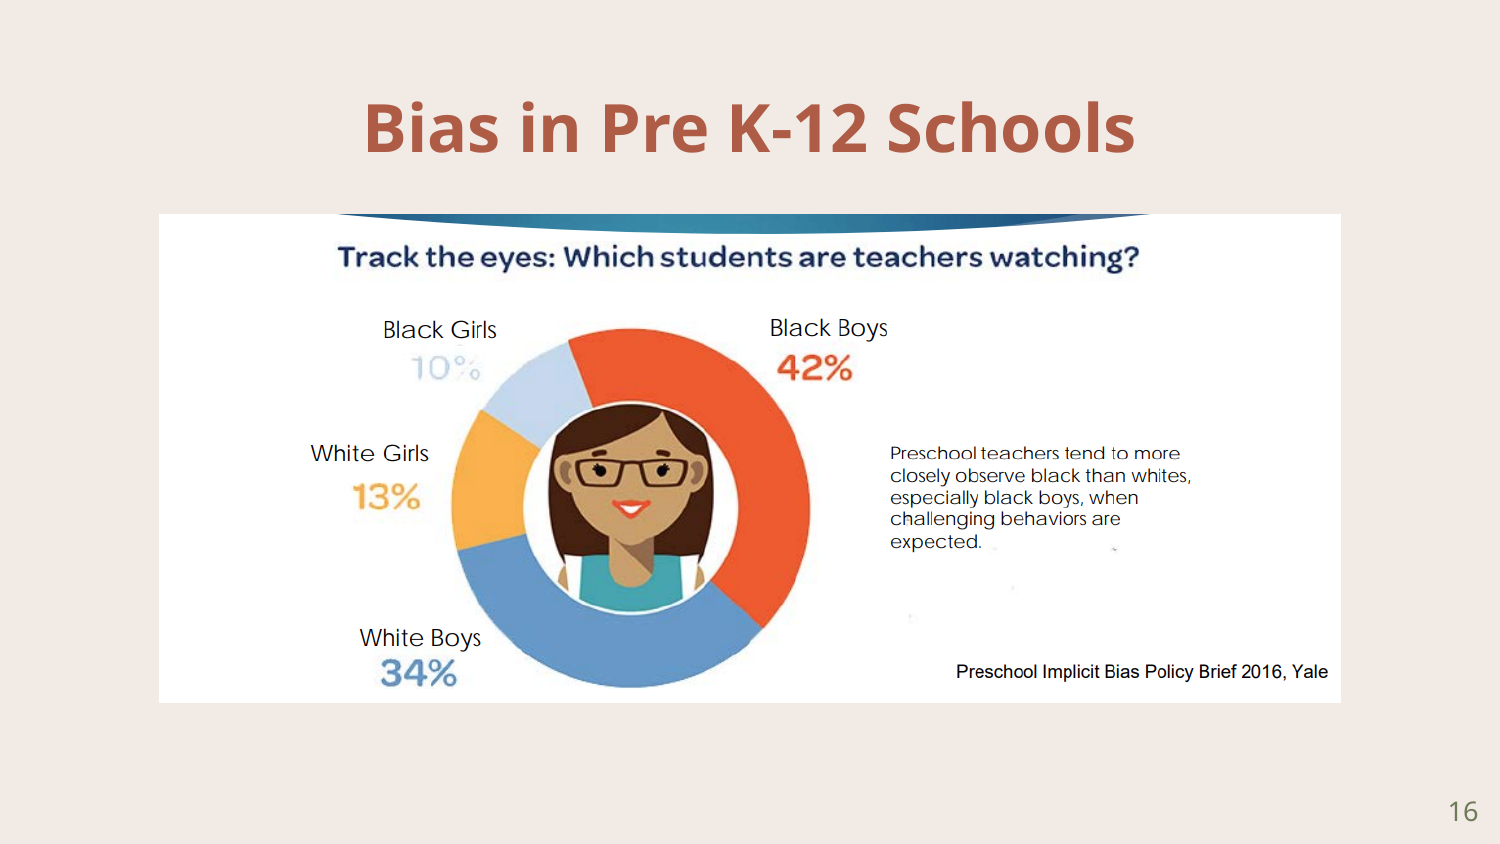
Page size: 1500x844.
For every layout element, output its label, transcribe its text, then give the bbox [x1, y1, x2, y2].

slide_number ‹#› [1403, 779, 1494, 844]
text_box Bias in Pre K-12 Schools [343, 70, 1157, 181]
picture [158, 214, 1341, 704]
